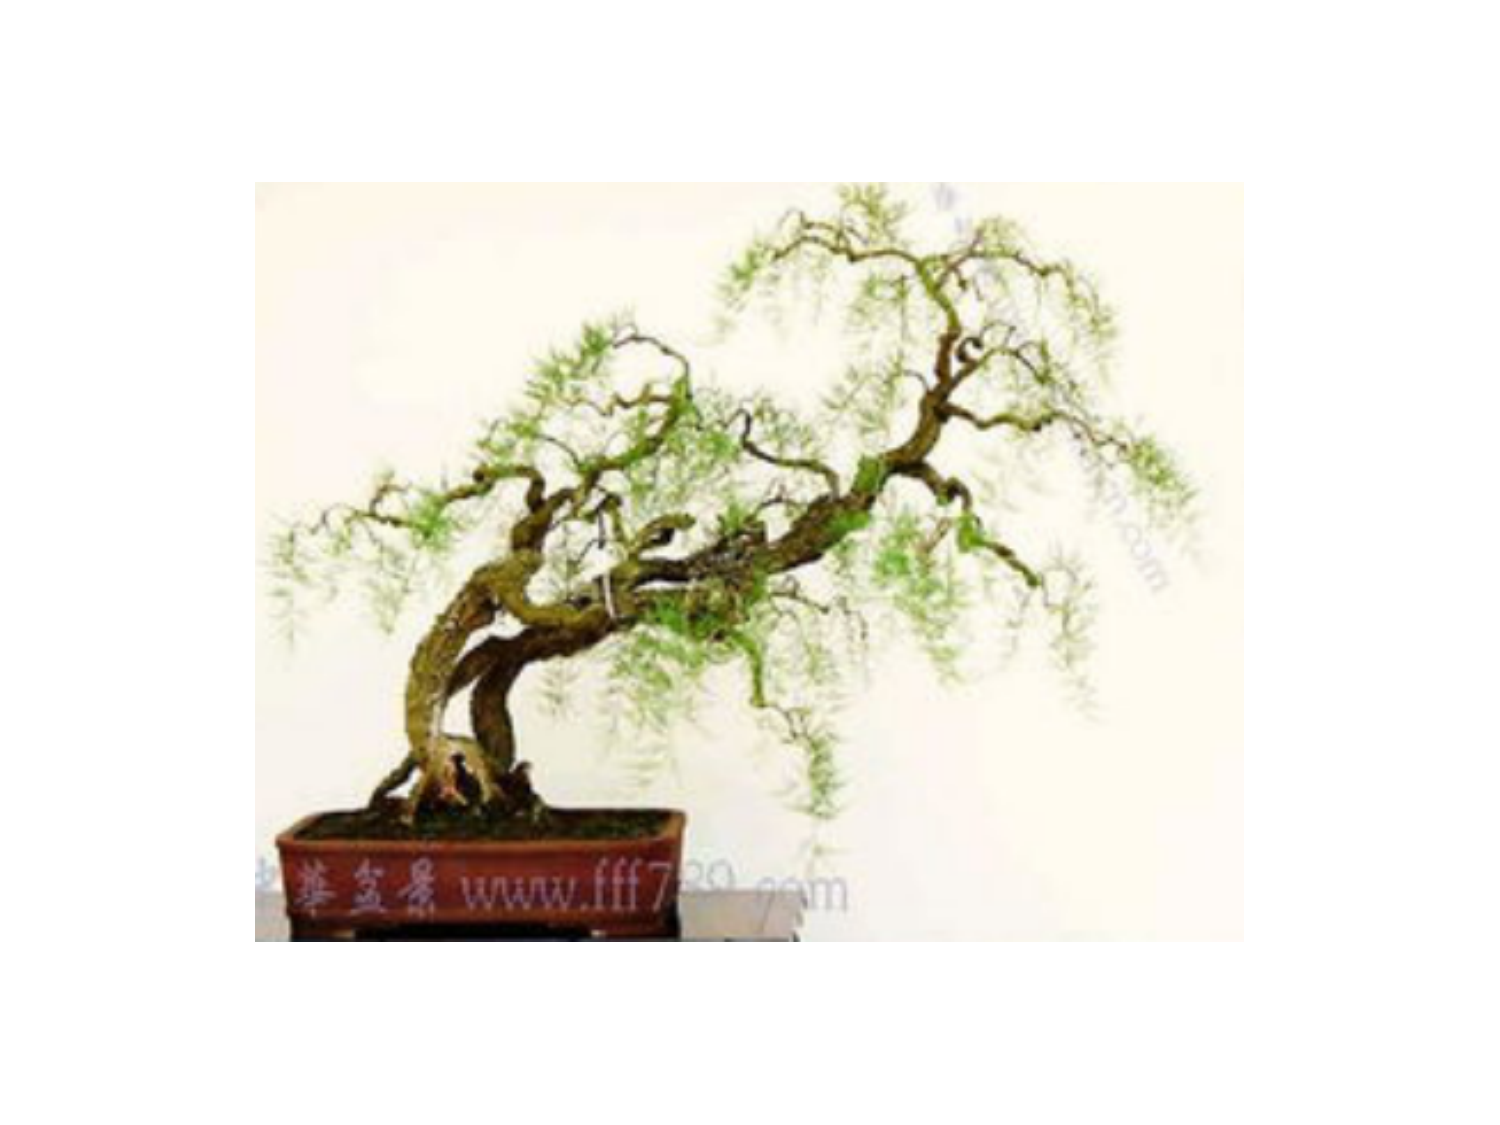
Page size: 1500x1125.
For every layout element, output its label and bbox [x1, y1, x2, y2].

list [255, 182, 1244, 942]
